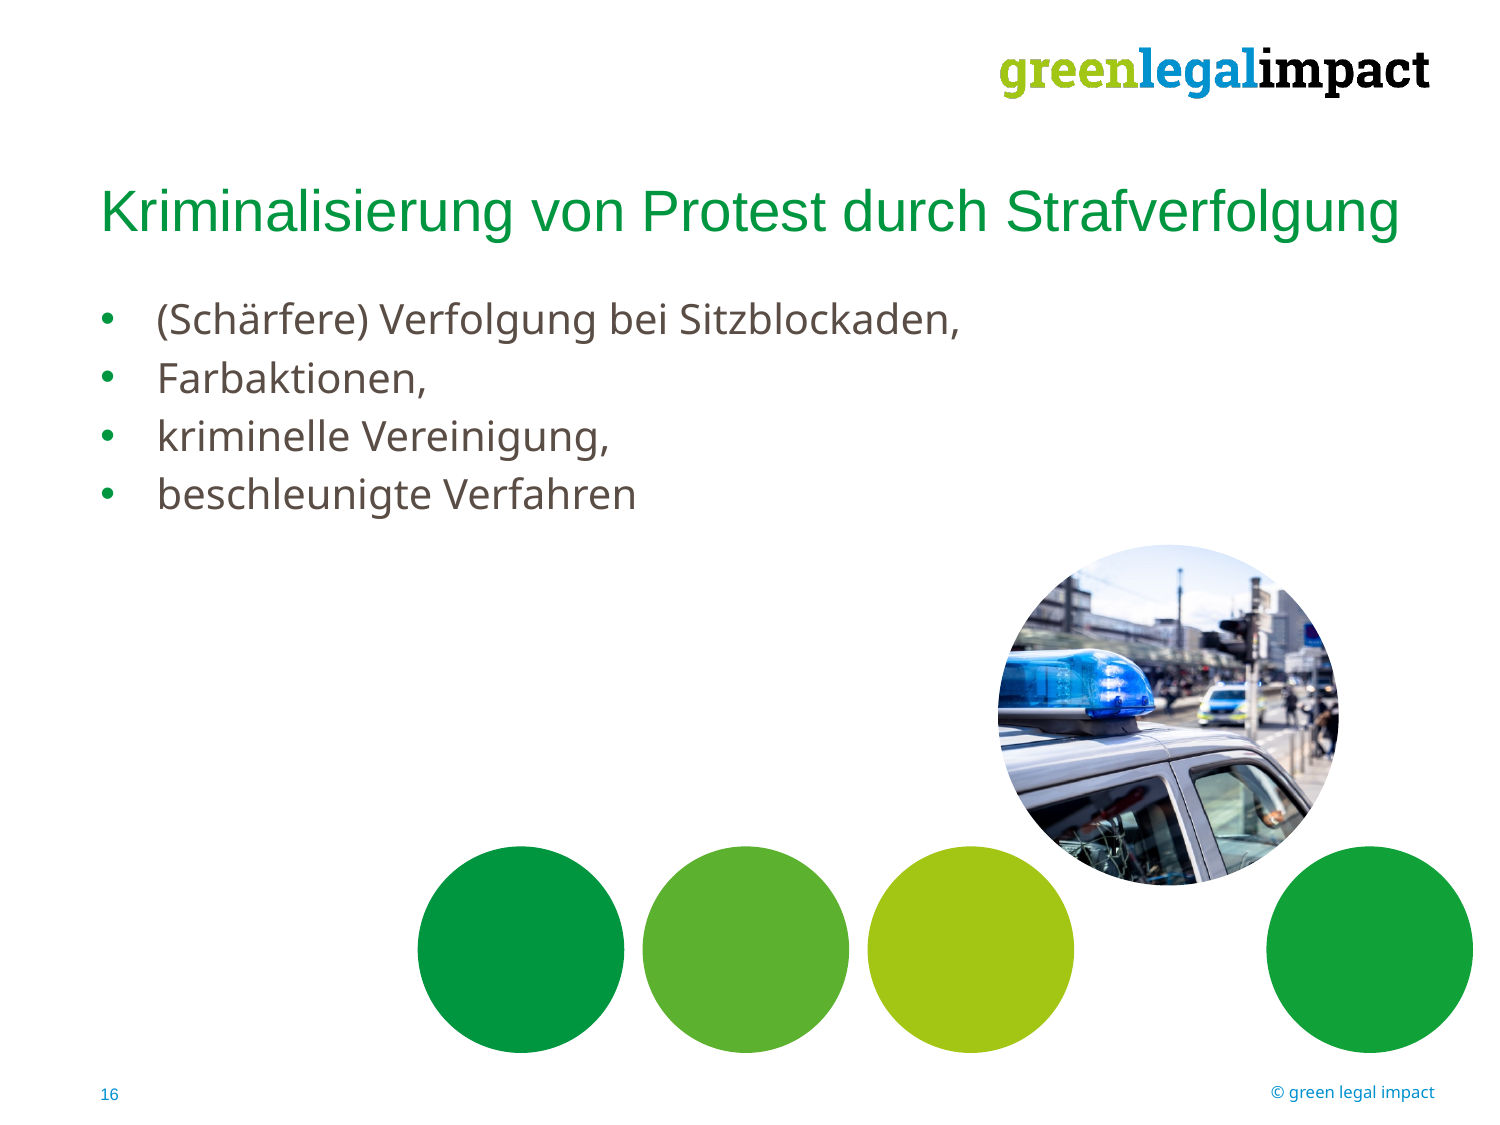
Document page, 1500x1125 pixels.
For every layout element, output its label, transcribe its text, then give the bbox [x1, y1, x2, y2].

picture [1271, 1086, 1283, 1098]
picture [997, 544, 1339, 886]
text_box [1265, 845, 1475, 1055]
text_box [641, 845, 851, 1055]
text_box [866, 845, 1076, 1055]
slide_number 16 [100, 1069, 455, 1118]
text_box [416, 845, 626, 1055]
list (Schärfere) Verfolgung bei Sitzblockaden, Farbaktionen, kriminelle Vereinigung, beschleunigte Verfahren [100, 293, 1435, 1059]
list Kriminalisierung von Protest durch Strafverfolgung [100, 172, 1435, 268]
picture [998, 42, 1447, 158]
